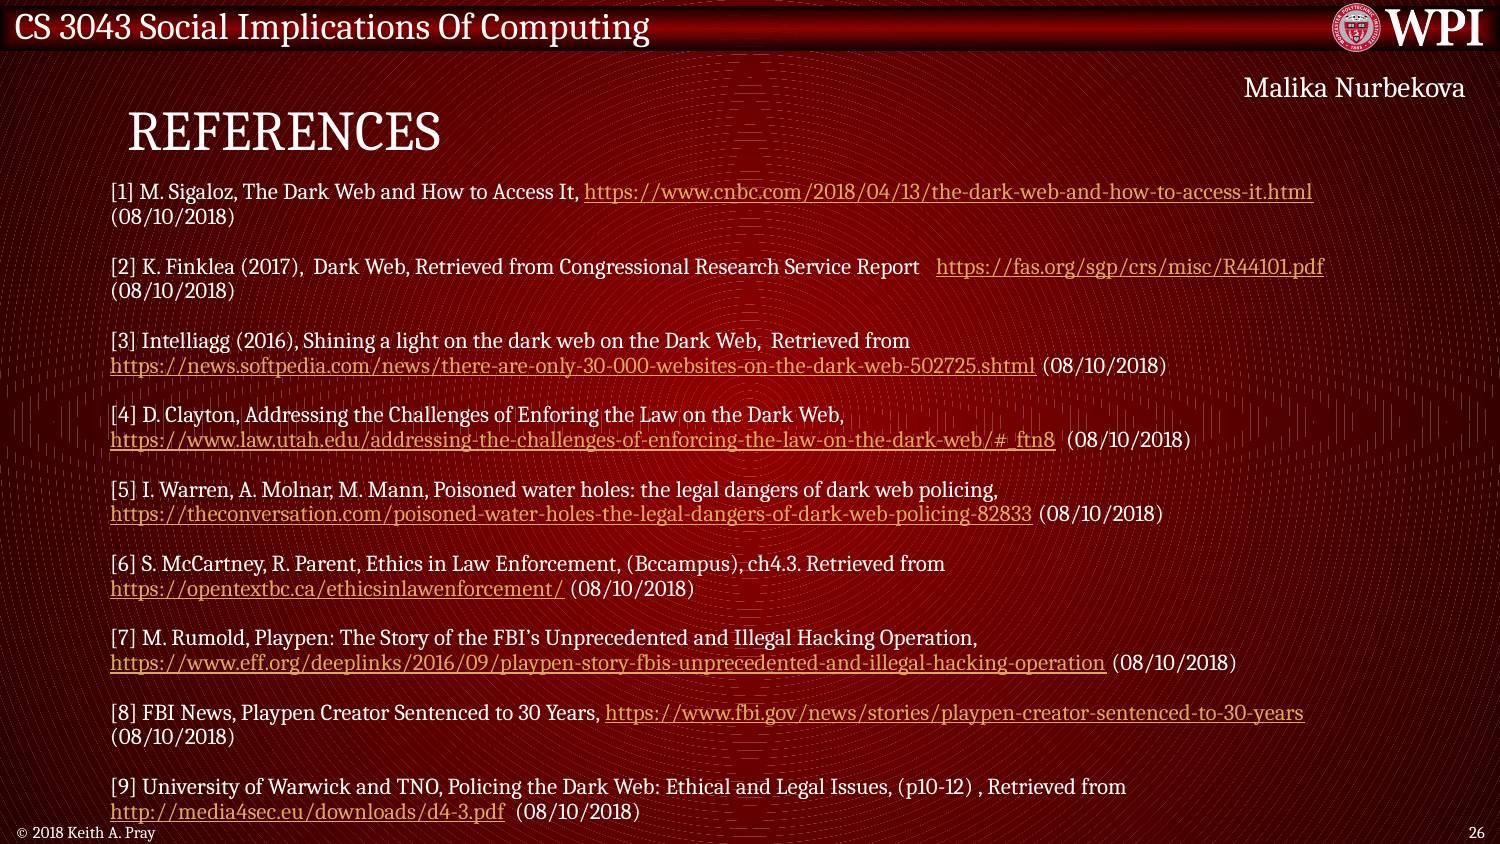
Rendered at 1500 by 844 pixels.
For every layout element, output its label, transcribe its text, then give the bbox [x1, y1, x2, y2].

picture [1332, 3, 1483, 52]
text_box Malika Nurbekova [1123, 61, 1481, 111]
title References [112, 59, 1388, 172]
list [1] M. Sigaloz, The Dark Web and How to Access It, https://www.cnbc.com/2018/04/13/the-dark-web-and-how-to-access-it.html (08/10/2018) [2] K. Finklea (2017), Dark Web, Retrieved from Congressional Research Service Report https://fas.org/sgp/crs/misc/R44101.pdf (08/10/2018) [3] Intelliagg (2016), Shining a light on the dark web on the Dark Web, Retrieved from https://news.softpedia.com/news/there-are-only-30-000-websites-on-the-dark-web-502725.shtml (08/10/2018) [4] D. Clayton, Addressing the Challenges of Enforing the Law on the Dark Web, https://www.law.utah.edu/addressing-the-challenges-of-enforcing-the-law-on-the-dark-web/#_ftn8 (08/10/2018) [5] I. Warren, A. Molnar, M. Mann, Poisoned water holes: the legal dangers of dark web policing, https://theconversation.com/poisoned-water-holes-the-legal-dangers-of-dark-web-policing-82833 (08/10/2018) [6] S. McCartney, R. Parent, Ethics in Law Enforcement, (Bccampus), ch4.3. Retrieved from https://opentextbc.ca/ethicsinlawenforcement/ (08/10/2018) [7] M. Rumold, Playpen: The Story of the FBI’s Unprecedented and Illegal Hacking Operation, https://www.eff.org/deeplinks/2016/09/playpen-story-fbis-unprecedented-and-illegal-hacking-operation (08/10/2018) [8] FBI News, Playpen Creator Sentenced to 30 Years, https://www.fbi.gov/news/stories/playpen-creator-sentenced-to-30-years (08/10/2018) [9] University of Warwick and TNO, Policing the Dark Web: Ethical and Legal Issues, (p10-12) , Retrieved from http://media4sec.eu/downloads/d4-3.pdf (08/10/2018) [95, 172, 1393, 820]
footer © 2018 Keith A. Pray [0, 819, 913, 844]
slide_number 26 [1397, 819, 1500, 844]
